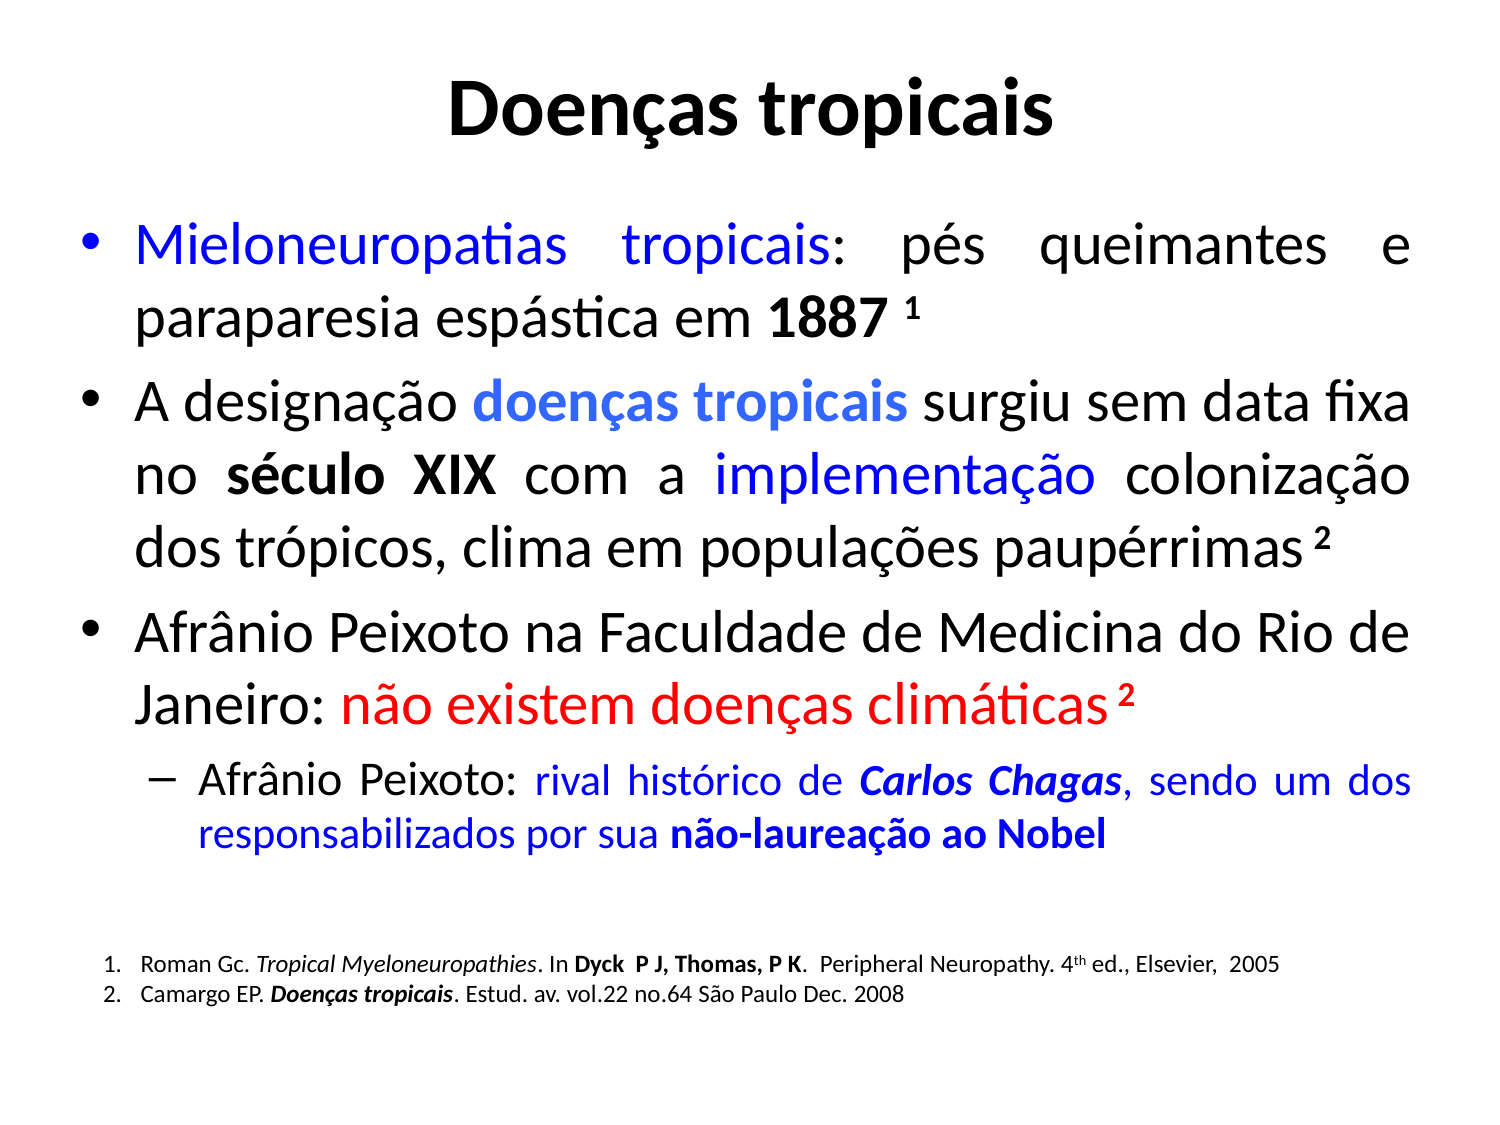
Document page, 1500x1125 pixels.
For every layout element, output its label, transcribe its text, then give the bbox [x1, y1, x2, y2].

title Doenças tropicais [76, 30, 1427, 173]
text_box Roman Gc. Tropical Myeloneuropathies. In Dyck P J, Thomas, P K. Peripheral Neuropathy. 4th ed., Elsevier, 2005 Camargo EP. Doenças tropicais. Estud. av. vol.22 no.64 São Paulo Dec. 2008 [88, 940, 1376, 1016]
list Mieloneuropatias tropicais: pés queimantes e paraparesia espástica em 1887 1 A designação doenças tropicais surgiu sem data fixa no século XIX com a implementação colonização dos trópicos, clima em populações paupérrimas 2 Afrânio Peixoto na Faculdade de Medicina do Rio de Janeiro: não existem doenças climáticas 2 Afrânio Peixoto: rival histórico de Carlos Chagas, sendo um dos responsabilizados por sua não-laureação ao Nobel [64, 196, 1427, 929]
